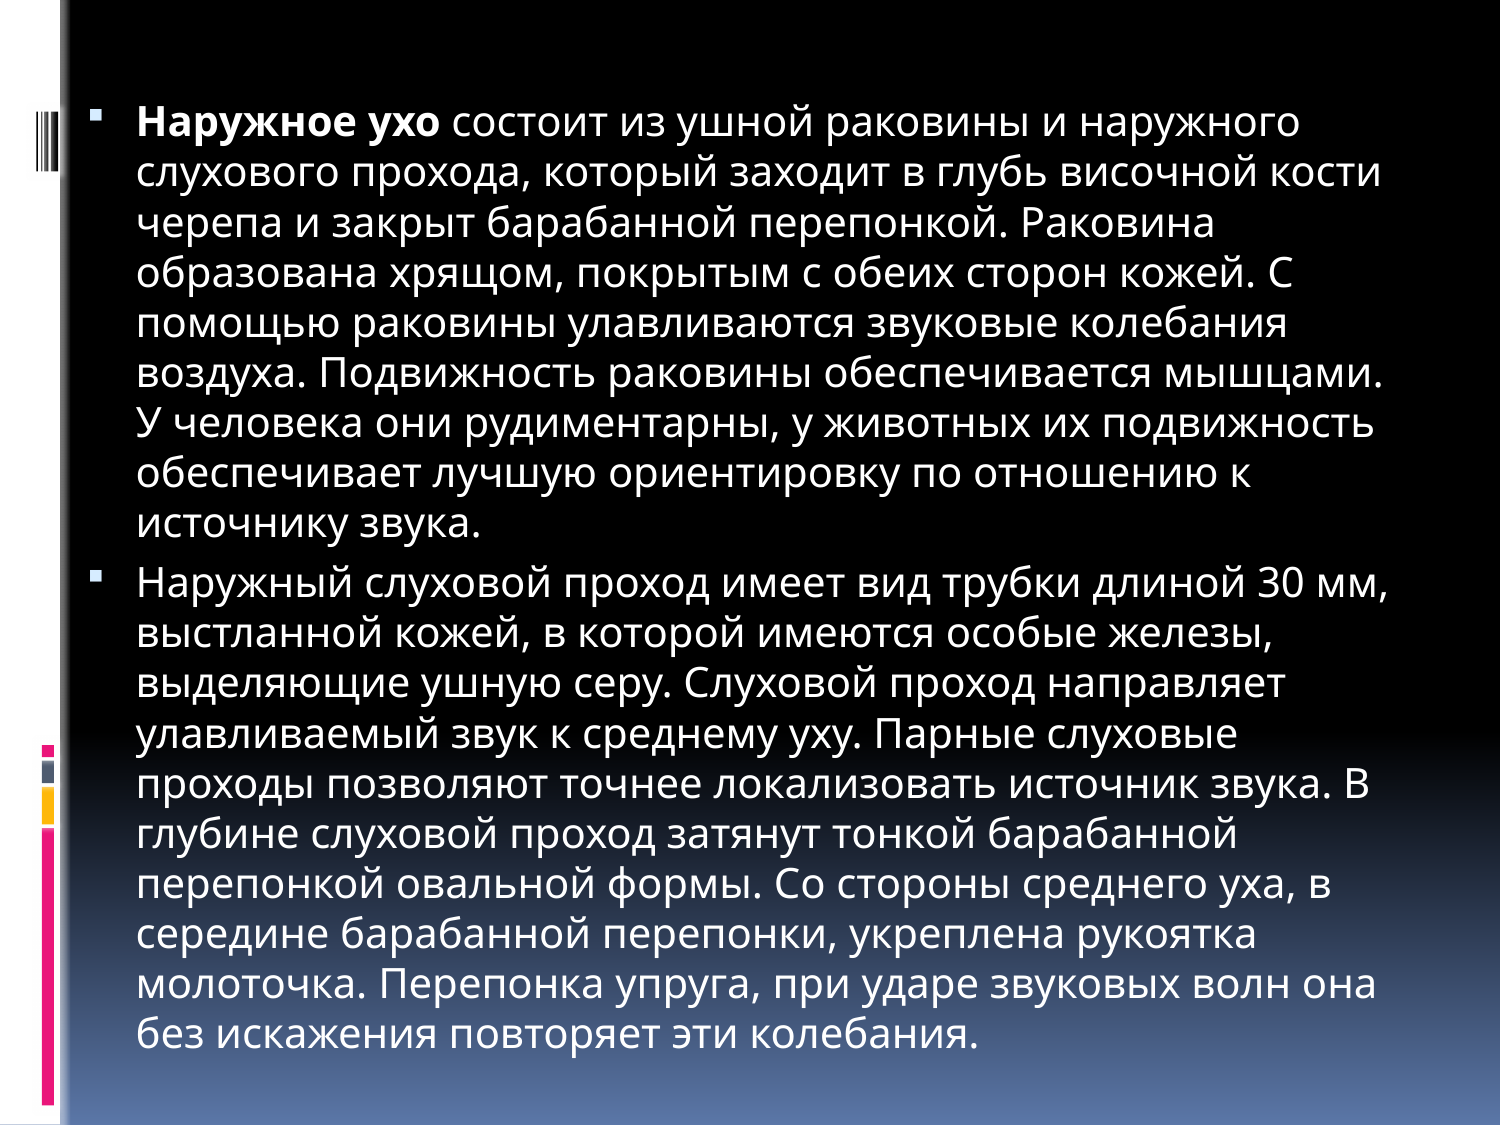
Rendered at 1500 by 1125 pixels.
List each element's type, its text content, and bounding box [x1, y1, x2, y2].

list Наружное ухо состоит из ушной раковины и наружного слухового прохода, который заходит в глубь височной кости черепа и закрыт барабанной перепонкой. Раковина образована хрящом, покрытым с обеих сторон кожей. С помощью раковины улавливаются звуковые колебания воздуха. Подвижность раковины обеспечивается мышцами. У человека они рудиментарны, у животных их подвижность обеспечивает лучшую ориентировку по отношению к источнику звука. Наружный слуховой проход имеет вид трубки длиной 30 мм, выстланной кожей, в которой имеются особые железы, выделяющие ушную серу. Слуховой проход направляет улавливаемый звук к среднему уху. Парные слуховые проходы позволяют точнее локализовать источник звука. В глубине слуховой проход затянут тонкой барабанной перепонкой овальной формы. Со стороны среднего уха, в середине барабанной перепонки, укреплена рукоятка молоточка. Перепонка упруга, при ударе звуковых волн она без искажения повторяет эти колебания. [62, 87, 1425, 1088]
